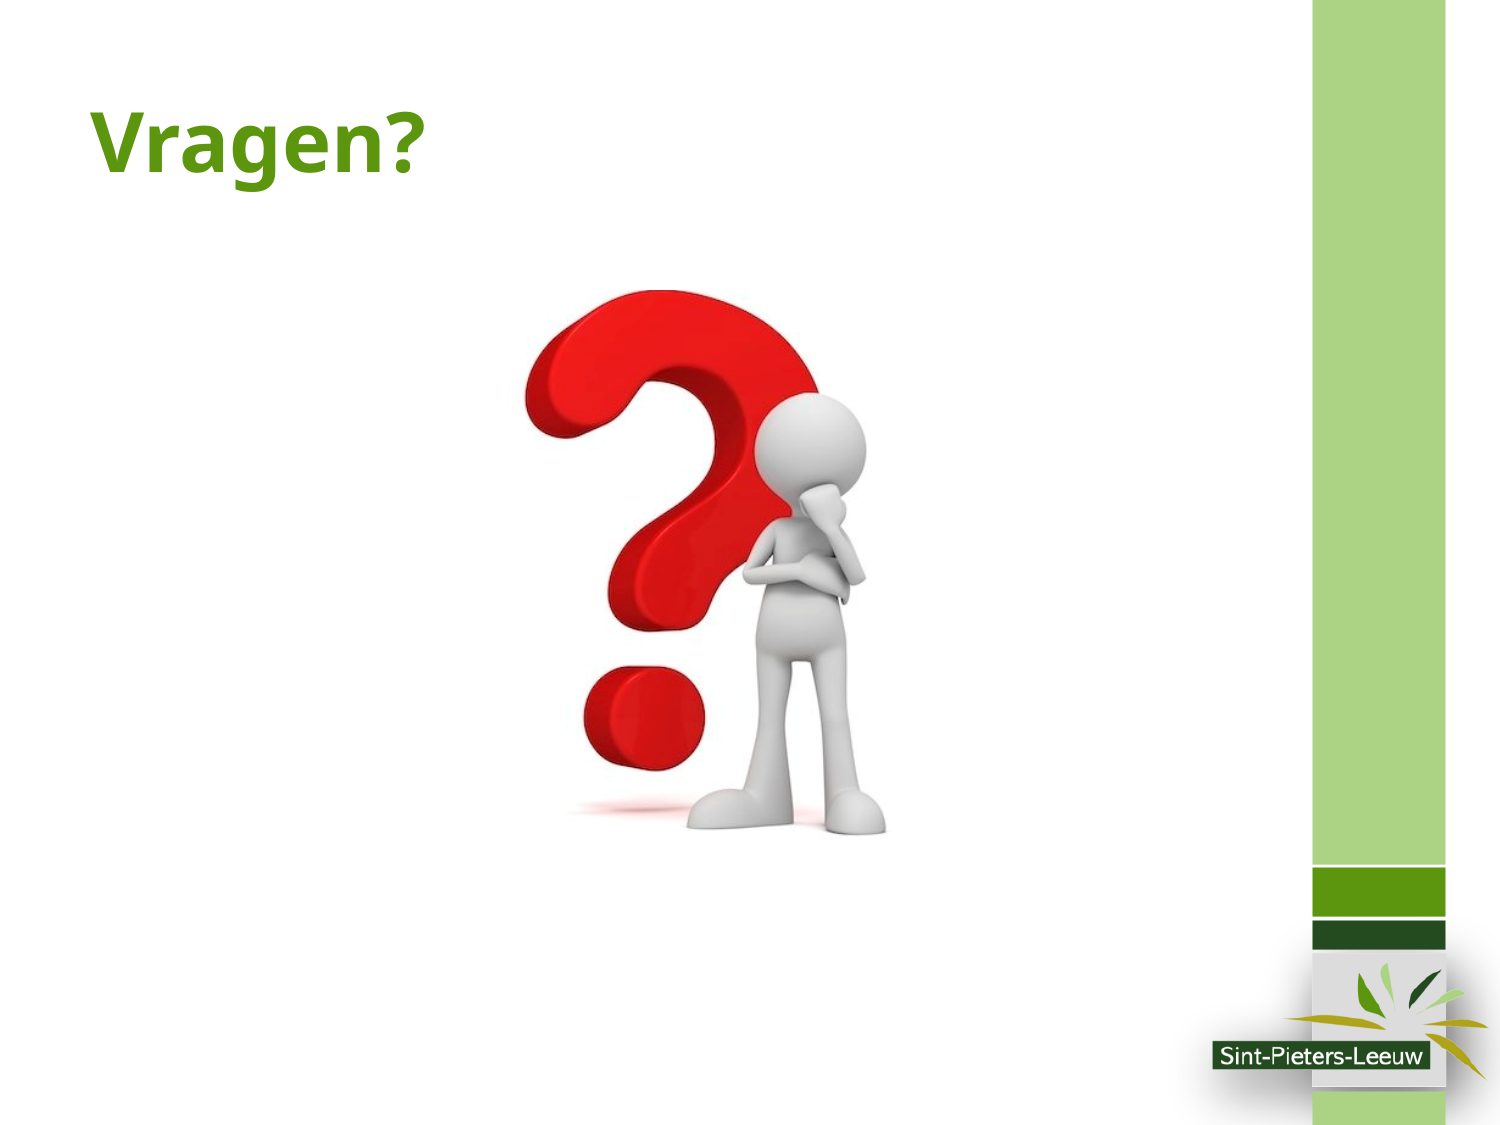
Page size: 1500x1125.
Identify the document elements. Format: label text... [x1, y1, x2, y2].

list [430, 290, 904, 853]
title Vragen? [75, 45, 1306, 233]
picture [0, 0, 1500, 1125]
